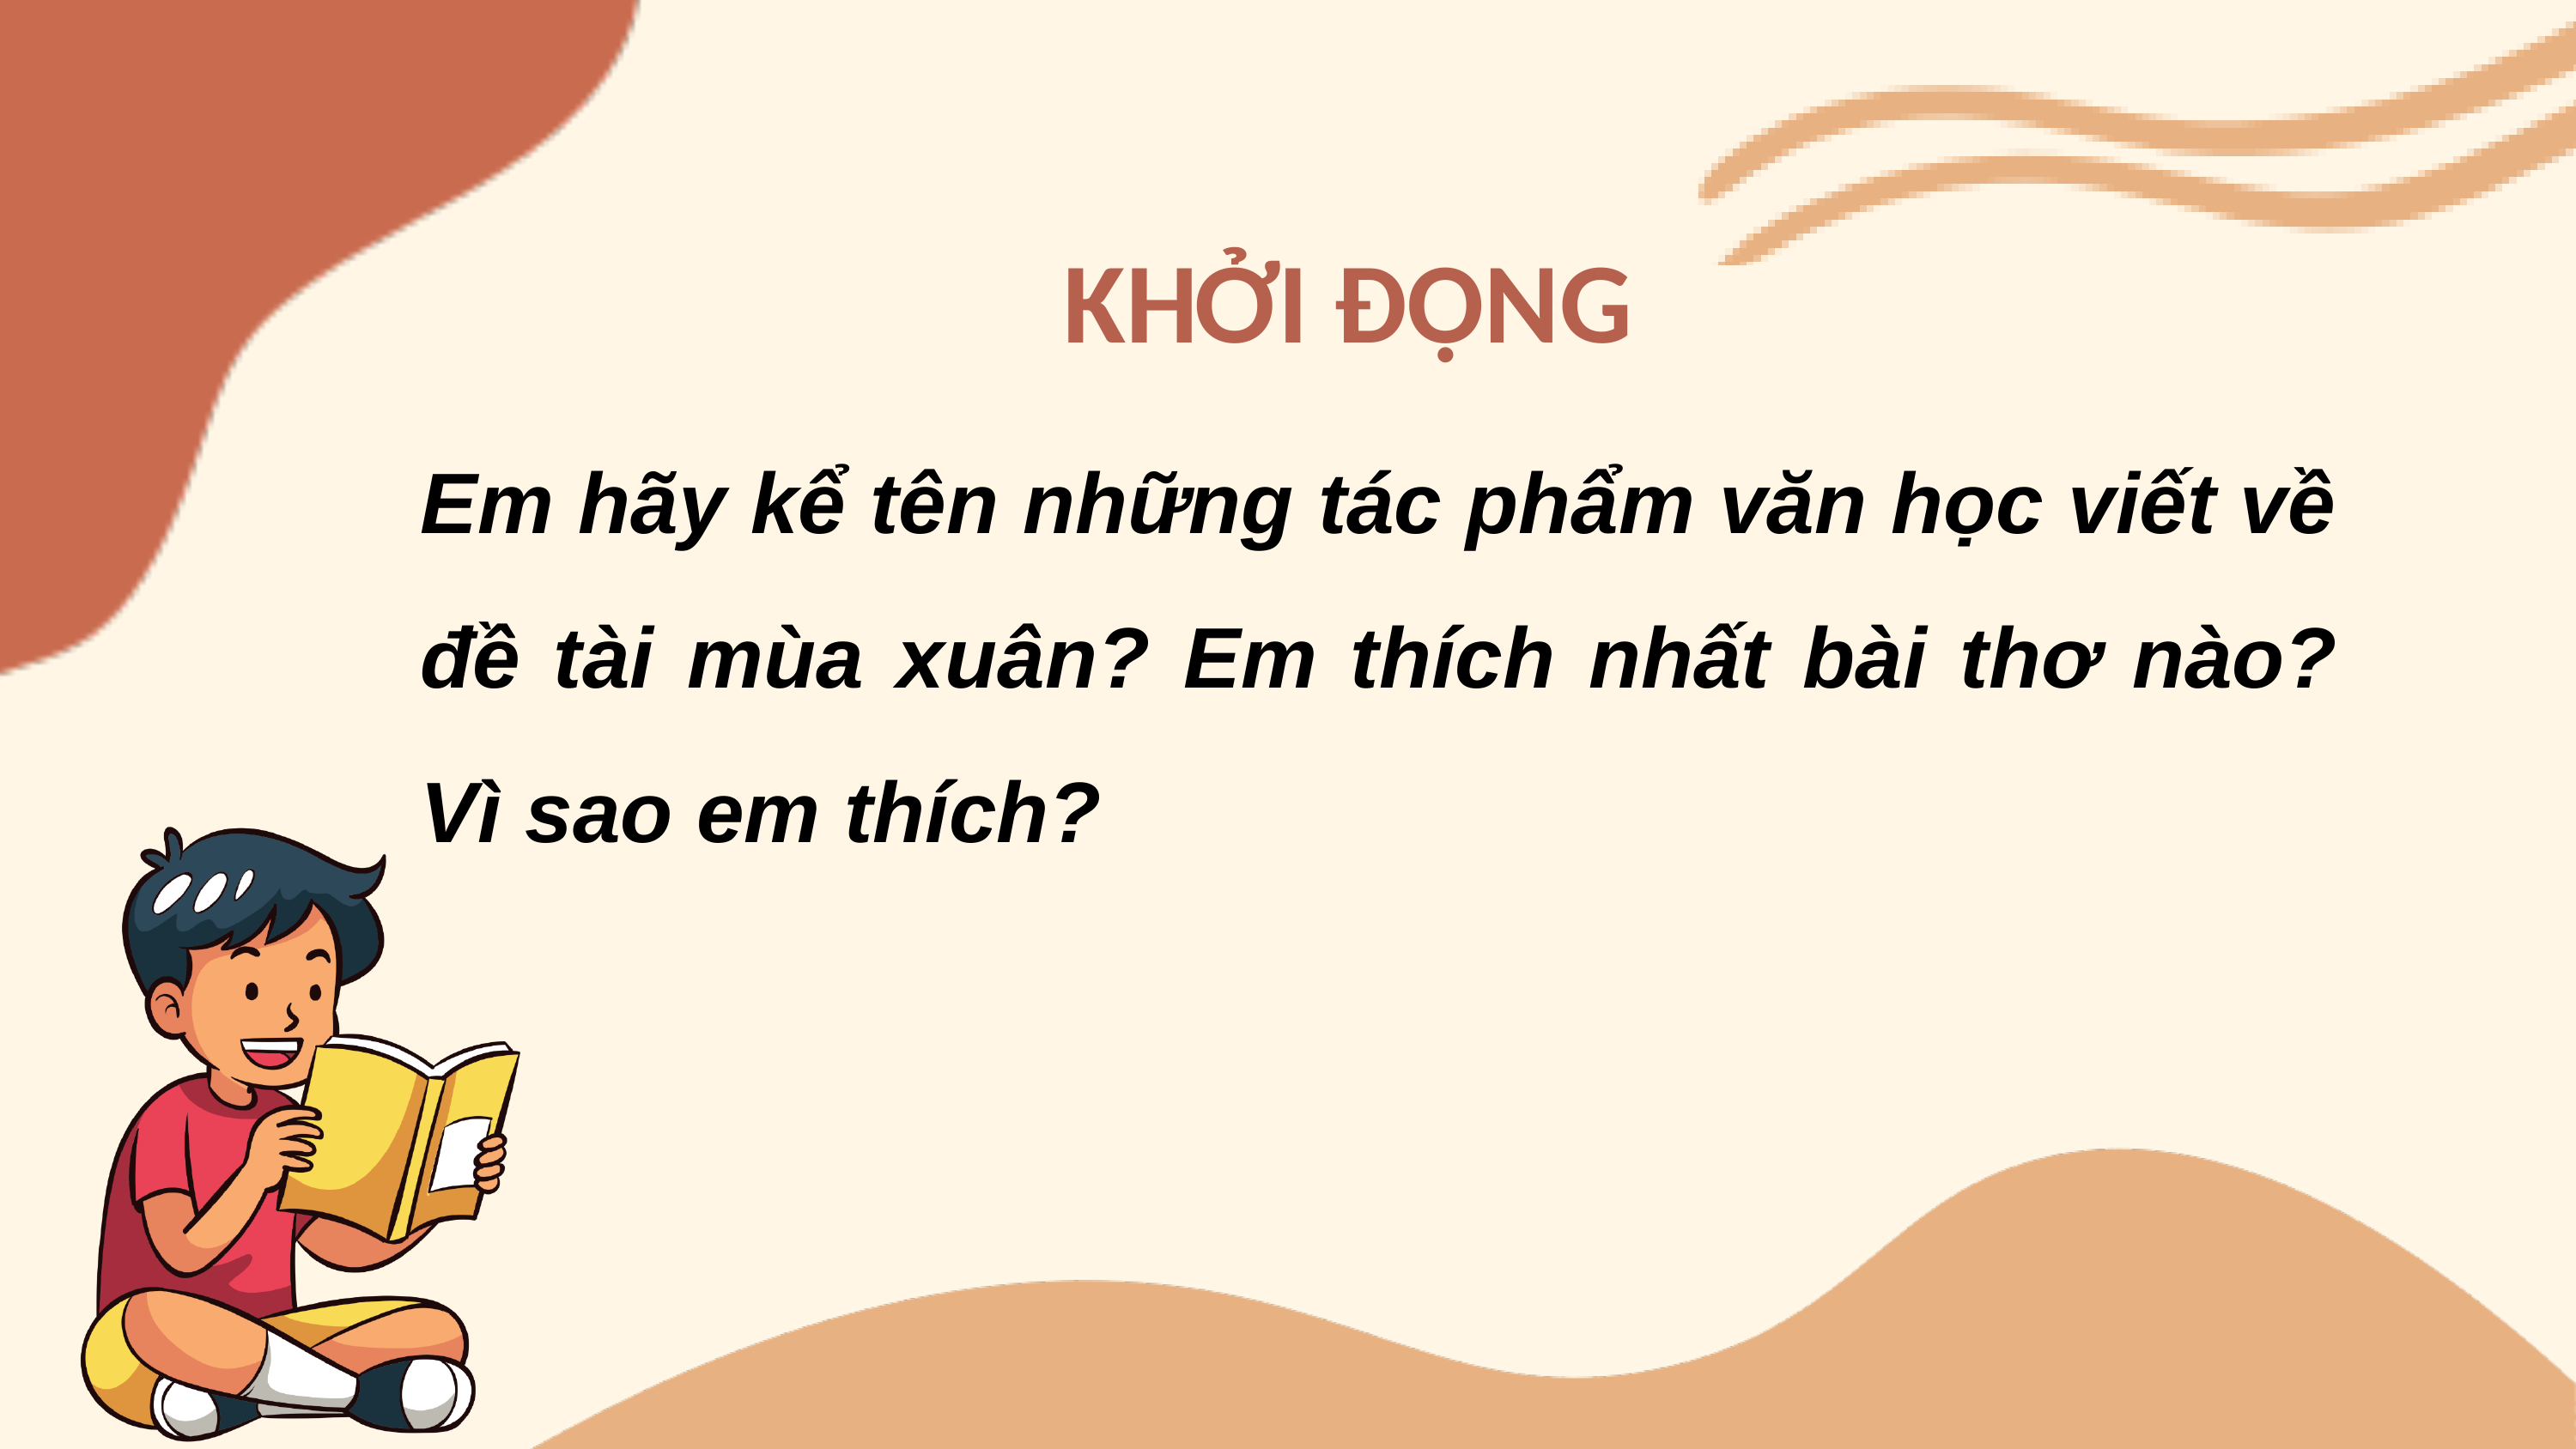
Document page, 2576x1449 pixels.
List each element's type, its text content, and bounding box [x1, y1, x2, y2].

text_box KHỞI ĐỘNG [976, 230, 1720, 367]
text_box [357, 332, 905, 1116]
text_box Em hãy kể tên những tác phẩm văn học viết về đề tài mùa xuân? Em thích nhất bài thơ nào? Vì sao em thích? [908, 389, 2351, 866]
picture [0, 0, 650, 682]
picture [0, 784, 2576, 1449]
picture [1698, 0, 2576, 266]
